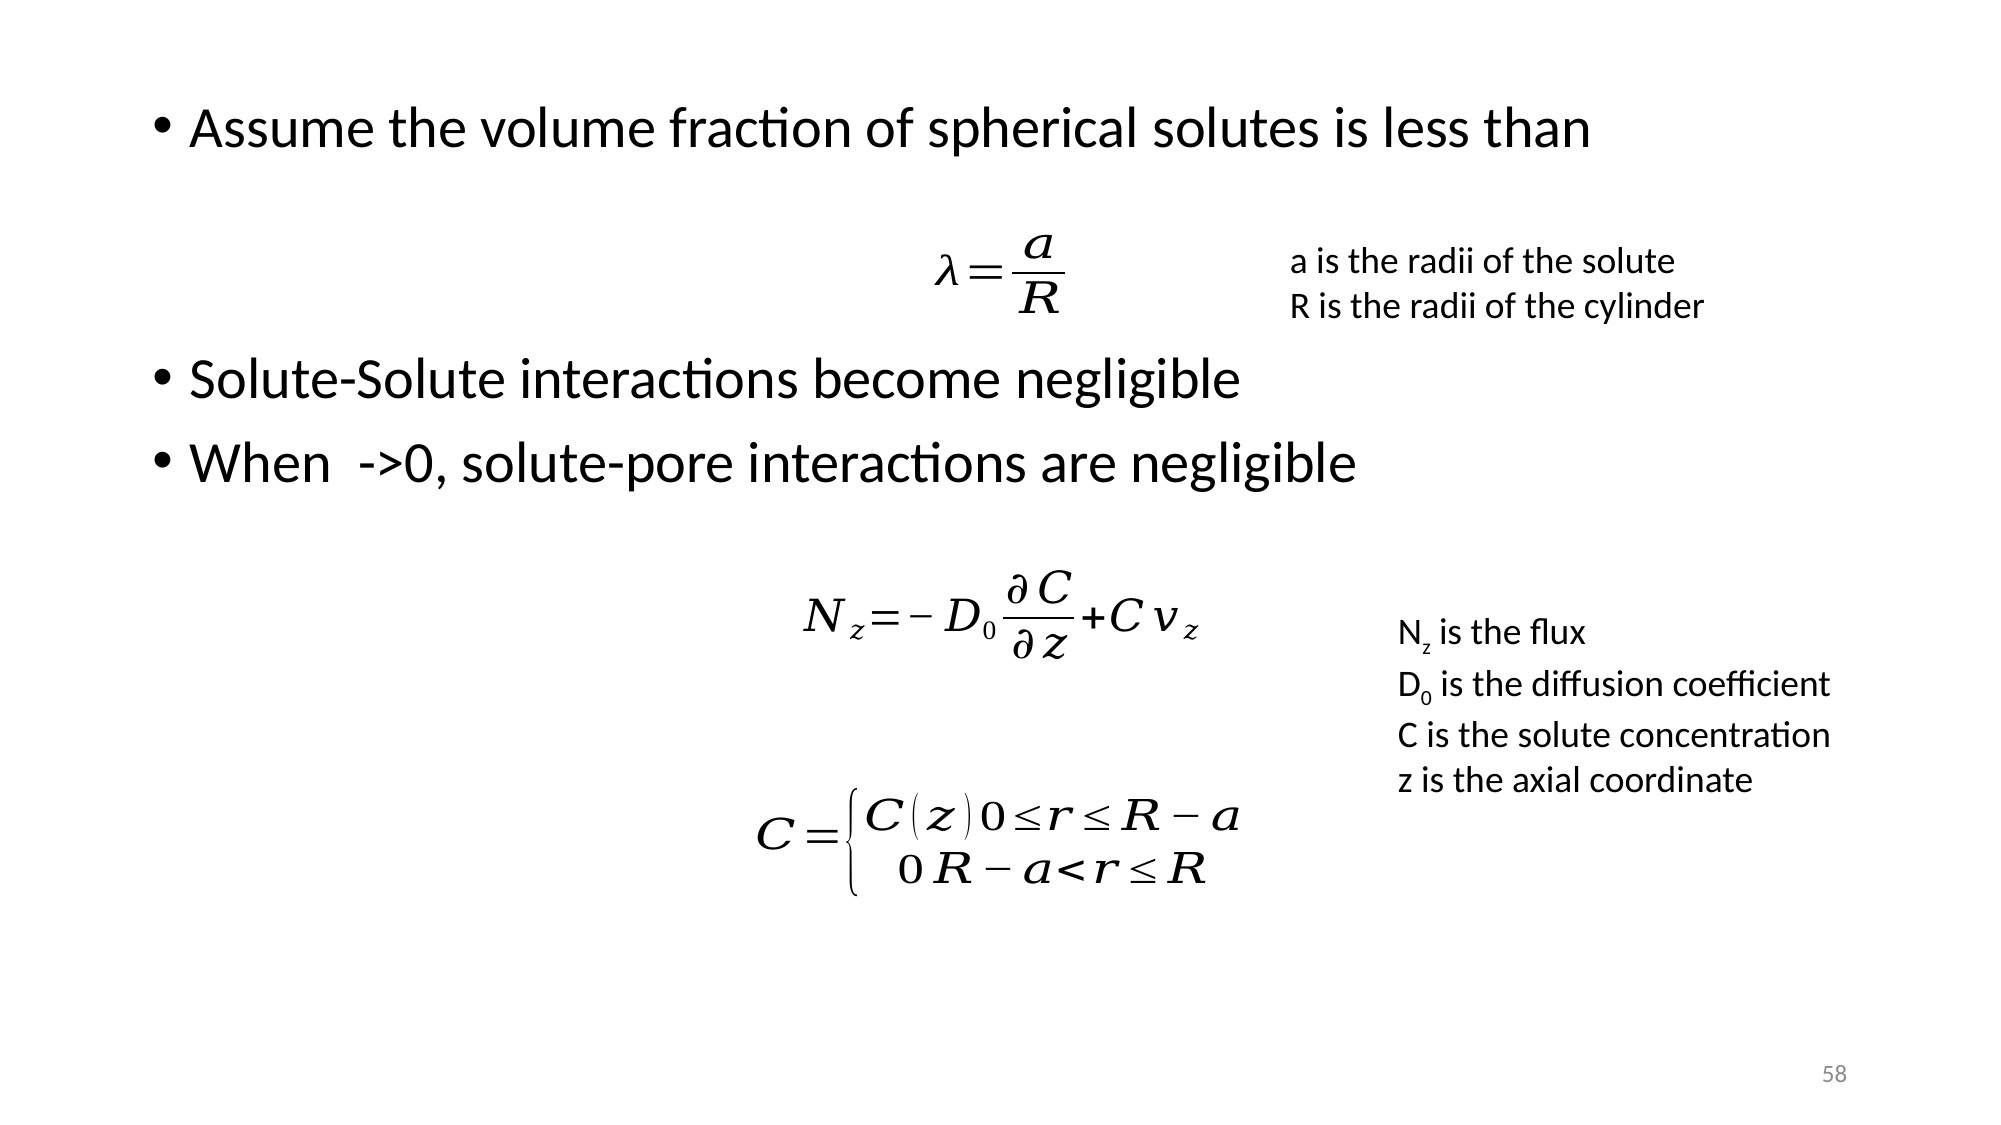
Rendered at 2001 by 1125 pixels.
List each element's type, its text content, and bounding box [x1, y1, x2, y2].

slide_number 58 [1412, 1042, 1863, 1103]
text_box Nz is the flux D0 is the diffusion coefficient C is the solute concentration z is the axial coordinate [1383, 599, 1855, 807]
text_box a is the radii of the solute R is the radii of the cylinder [1275, 228, 1730, 334]
